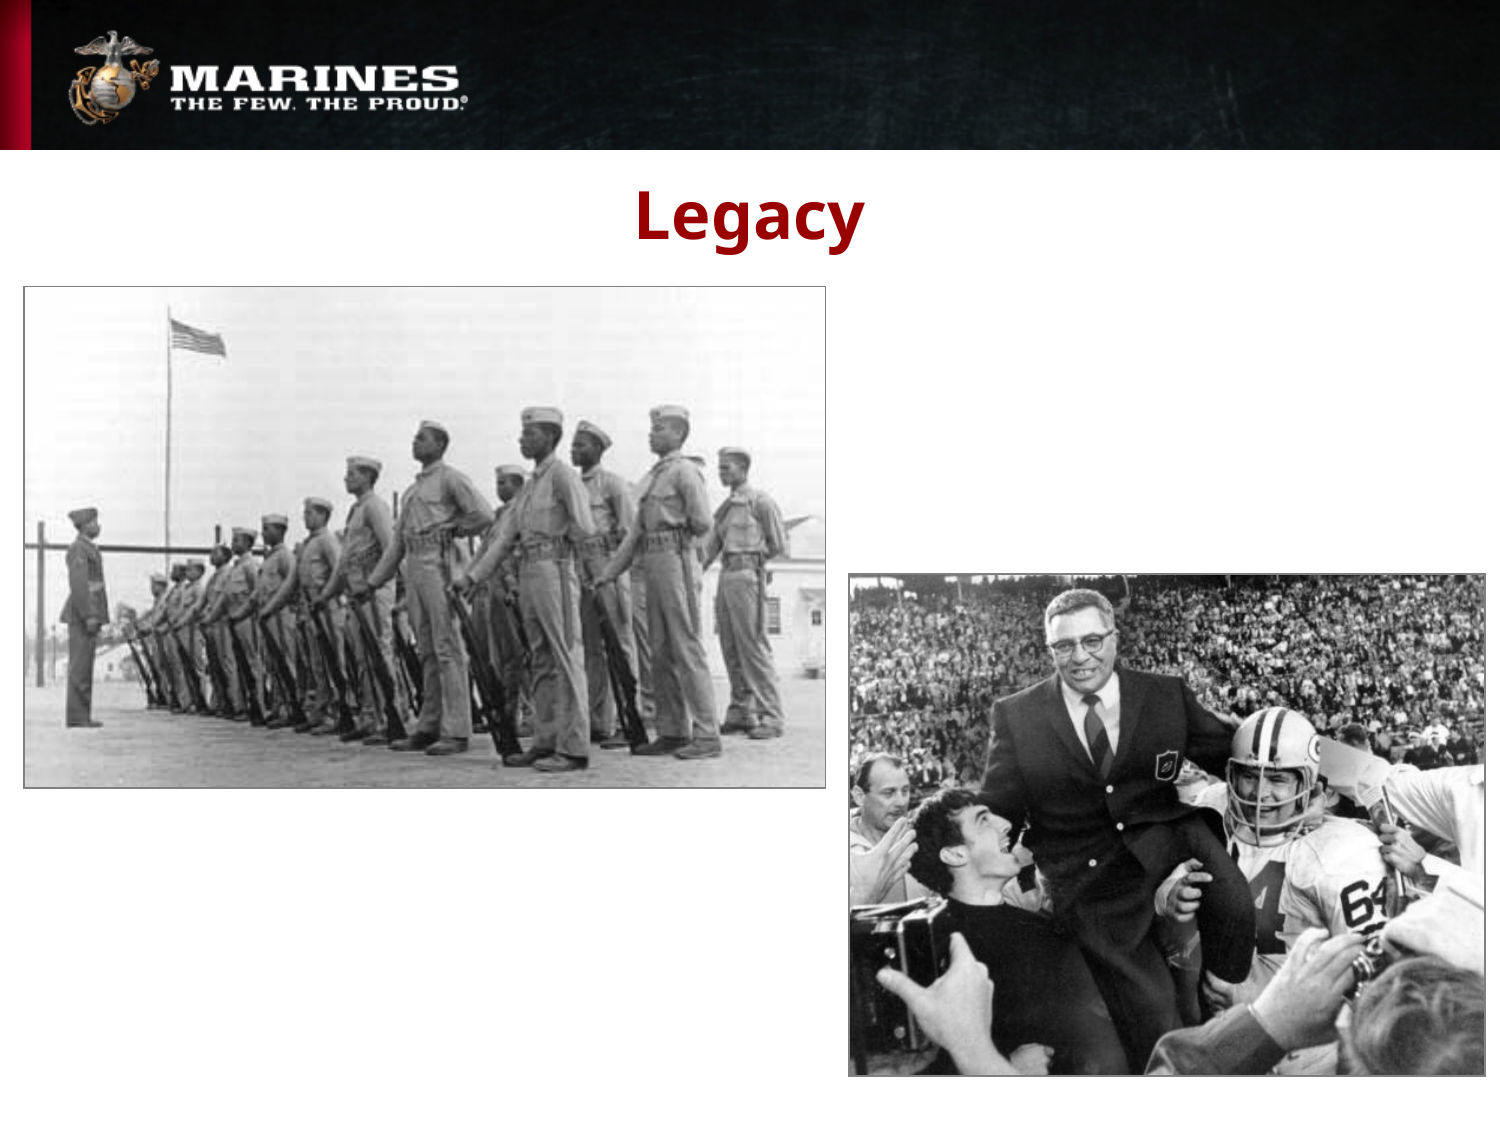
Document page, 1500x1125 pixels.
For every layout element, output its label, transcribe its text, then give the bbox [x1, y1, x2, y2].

title Legacy [75, 162, 1425, 263]
picture [849, 574, 1485, 1076]
picture [0, 0, 1500, 150]
picture [24, 287, 826, 788]
